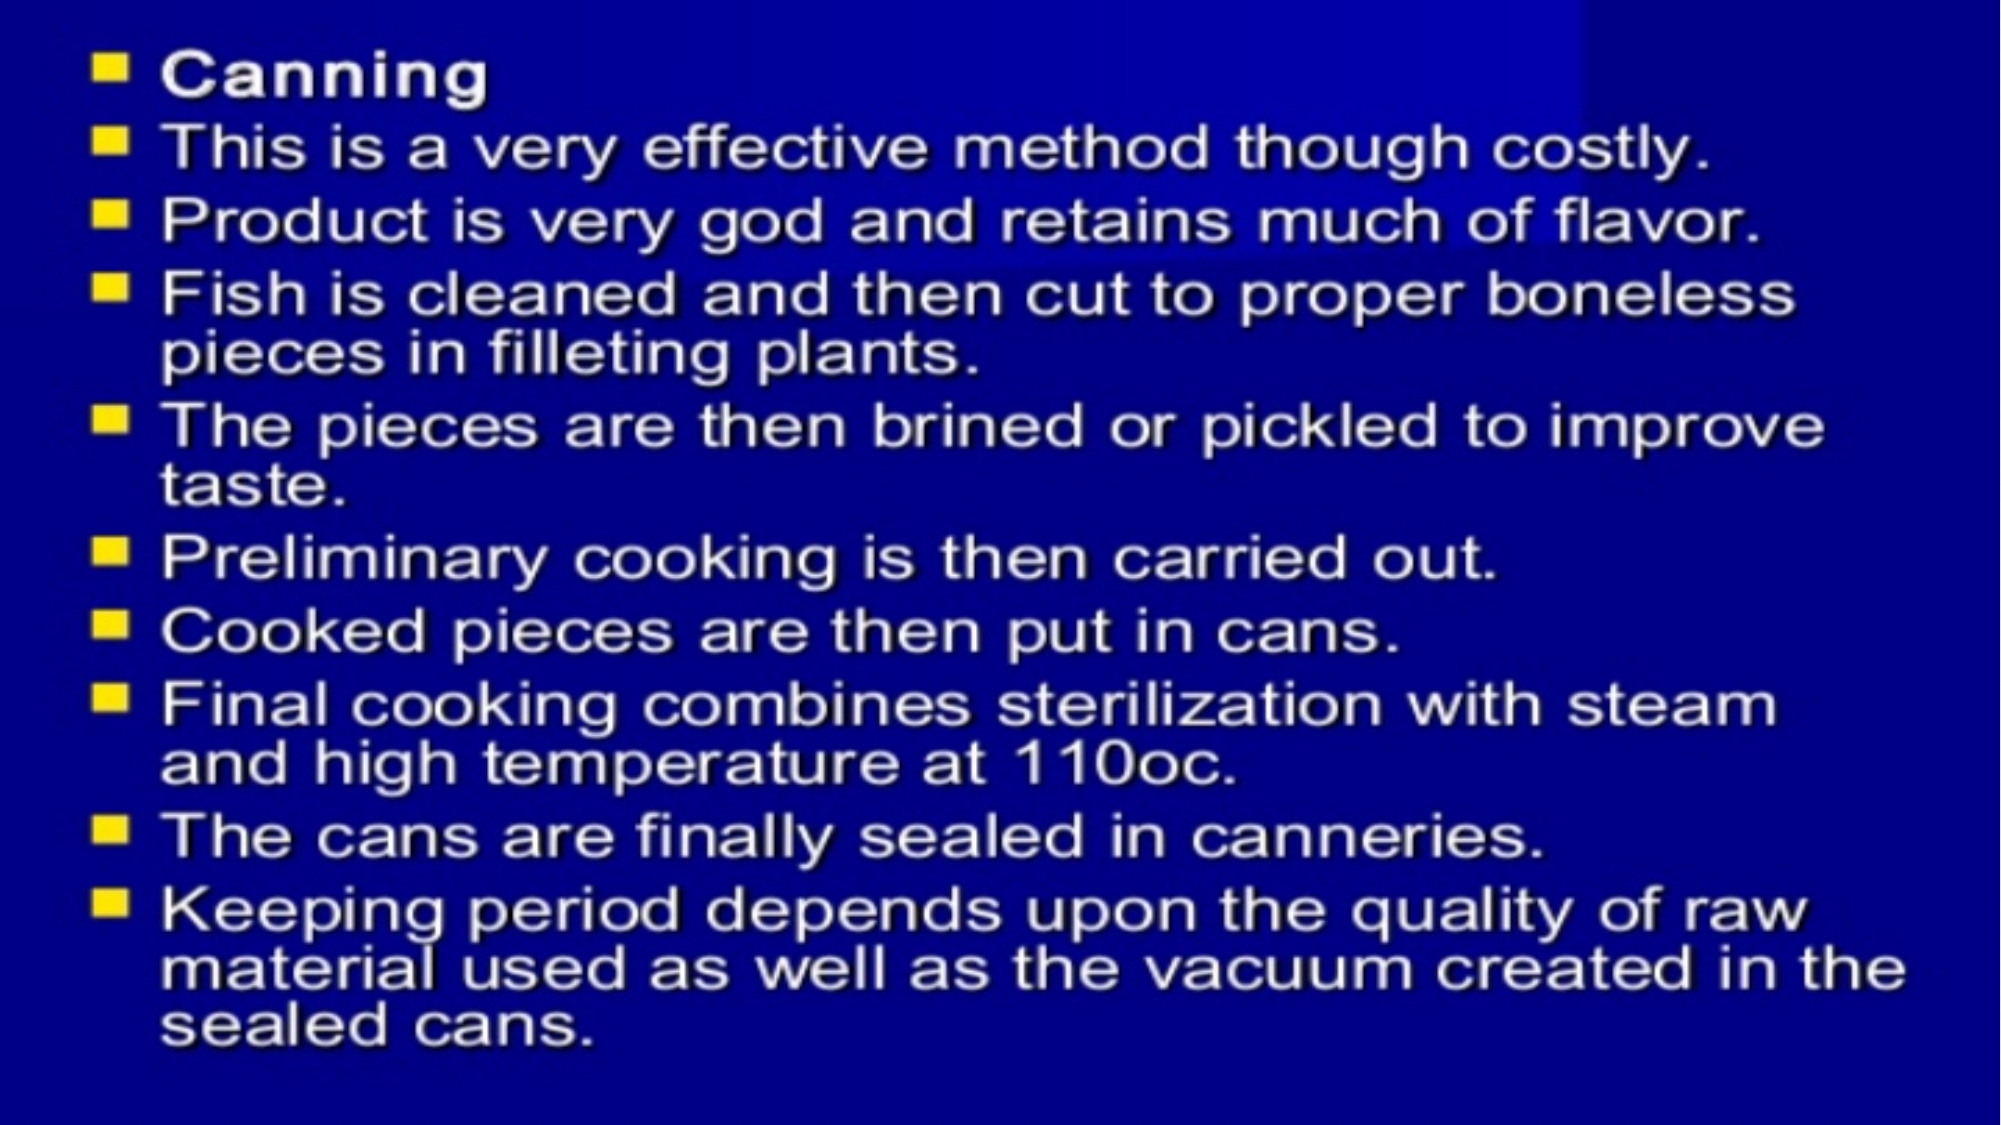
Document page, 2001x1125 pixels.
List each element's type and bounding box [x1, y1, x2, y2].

list [0, 0, 2000, 1125]
